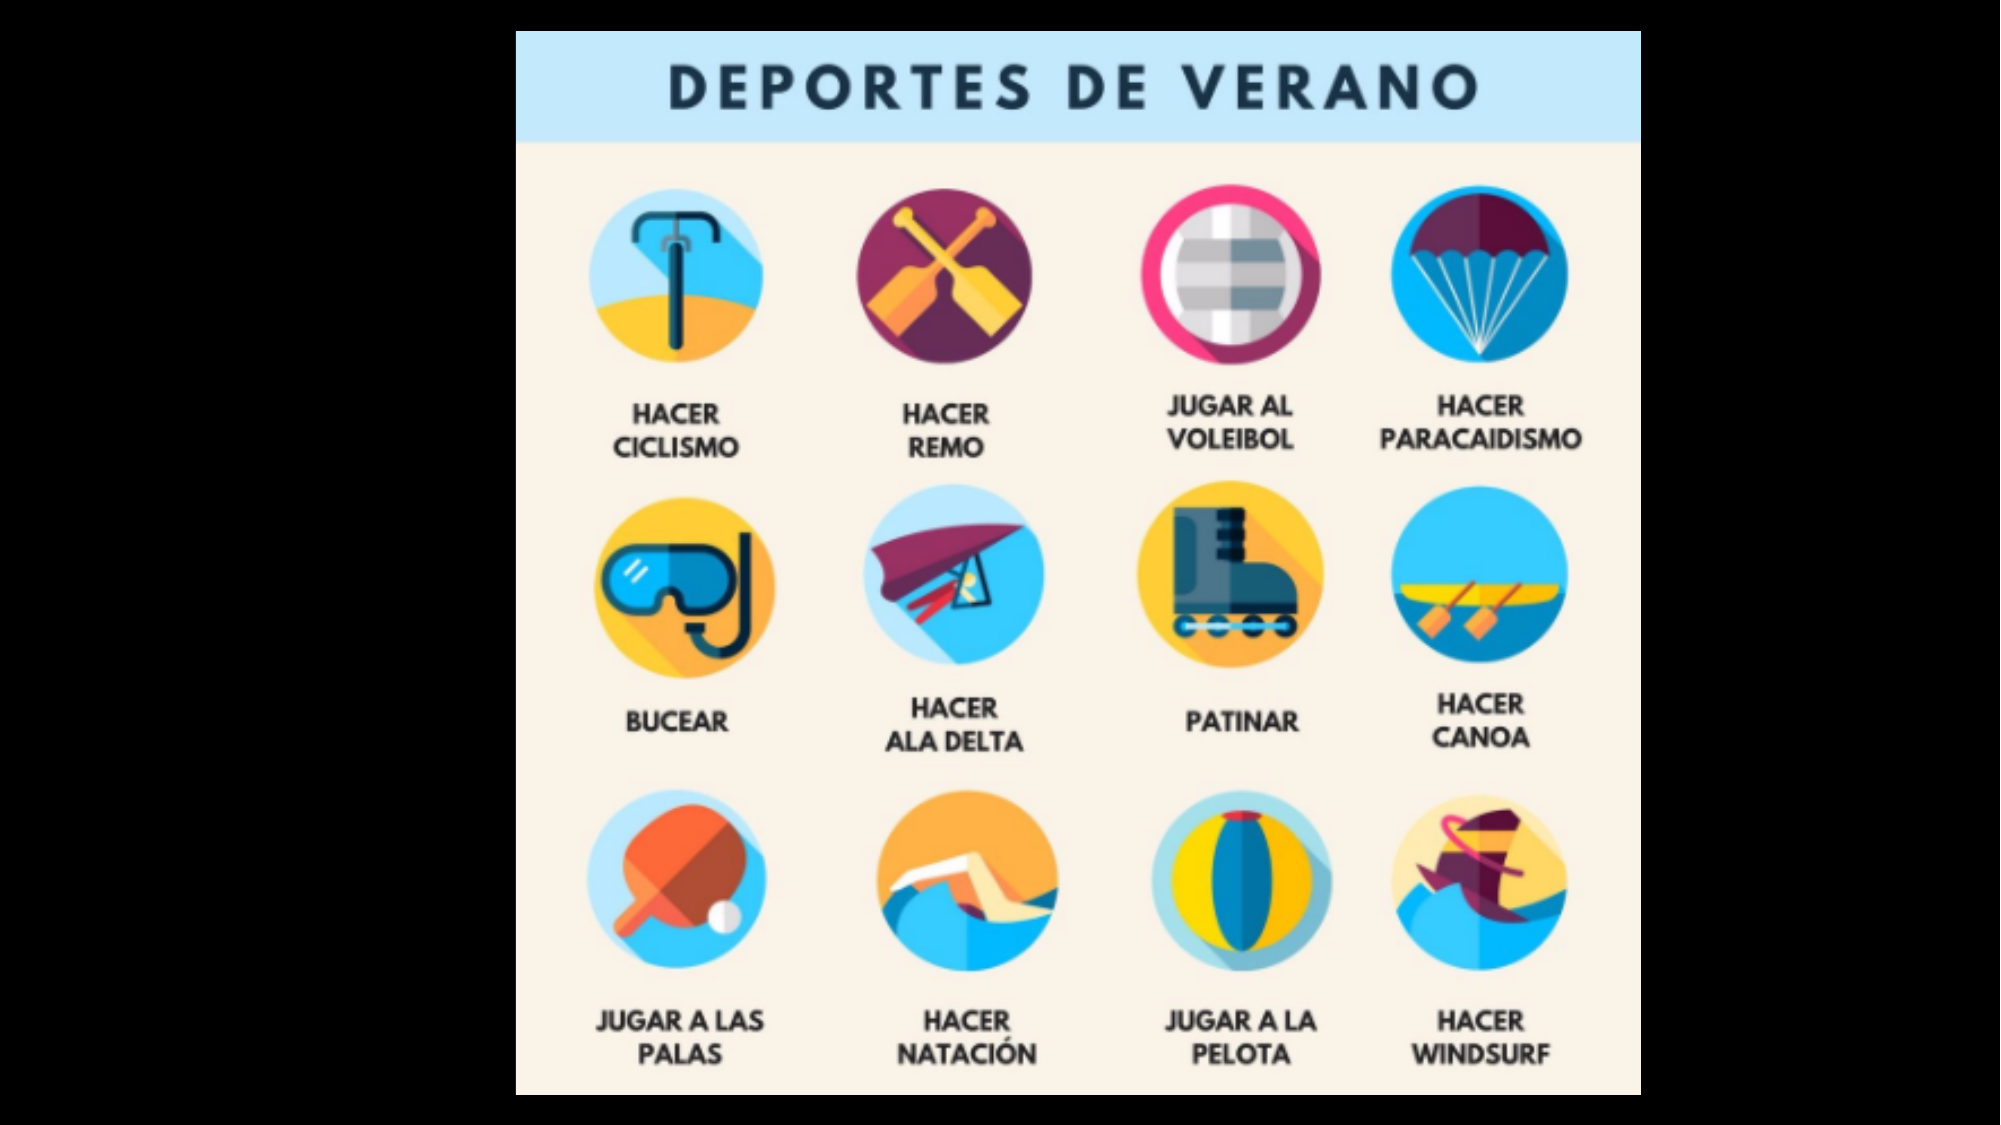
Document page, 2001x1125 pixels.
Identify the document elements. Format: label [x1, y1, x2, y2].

picture [515, 31, 1641, 1095]
